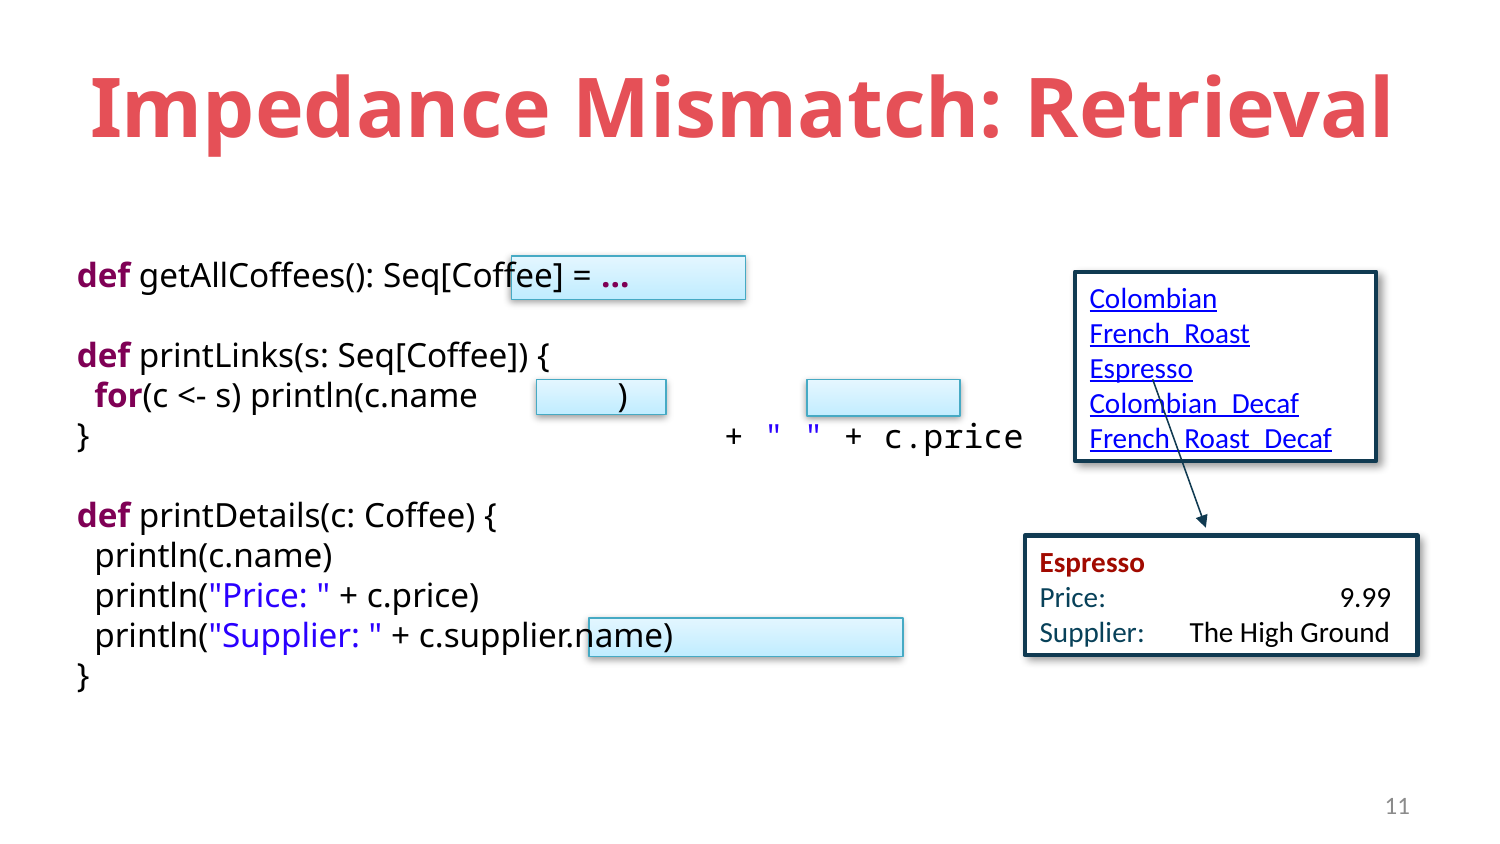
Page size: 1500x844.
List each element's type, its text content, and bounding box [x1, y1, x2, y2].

title Impedance Mismatch: Retrieval [75, 33, 1425, 175]
text_box + " " + c.price [88, 238, 1206, 463]
text_box Espresso Price: 9.99 Supplier: The High Ground [1023, 533, 1420, 657]
text_box def getAllCoffees(): Seq[Coffee] = … def printLinks(s: Seq[Coffee]) { for(c <- s) println(c.name ) } def printDetails(c: Coffee) { println(c.name) println("Price: " + c.price) println("Supplier: " + c.supplier.name) } [44, 247, 1162, 702]
text_box Colombian French_Roast Espresso Colombian_Decaf French_Roast_Decaf [1073, 270, 1378, 463]
slide_number 11 [1074, 782, 1425, 827]
text_box [1151, 379, 1208, 528]
